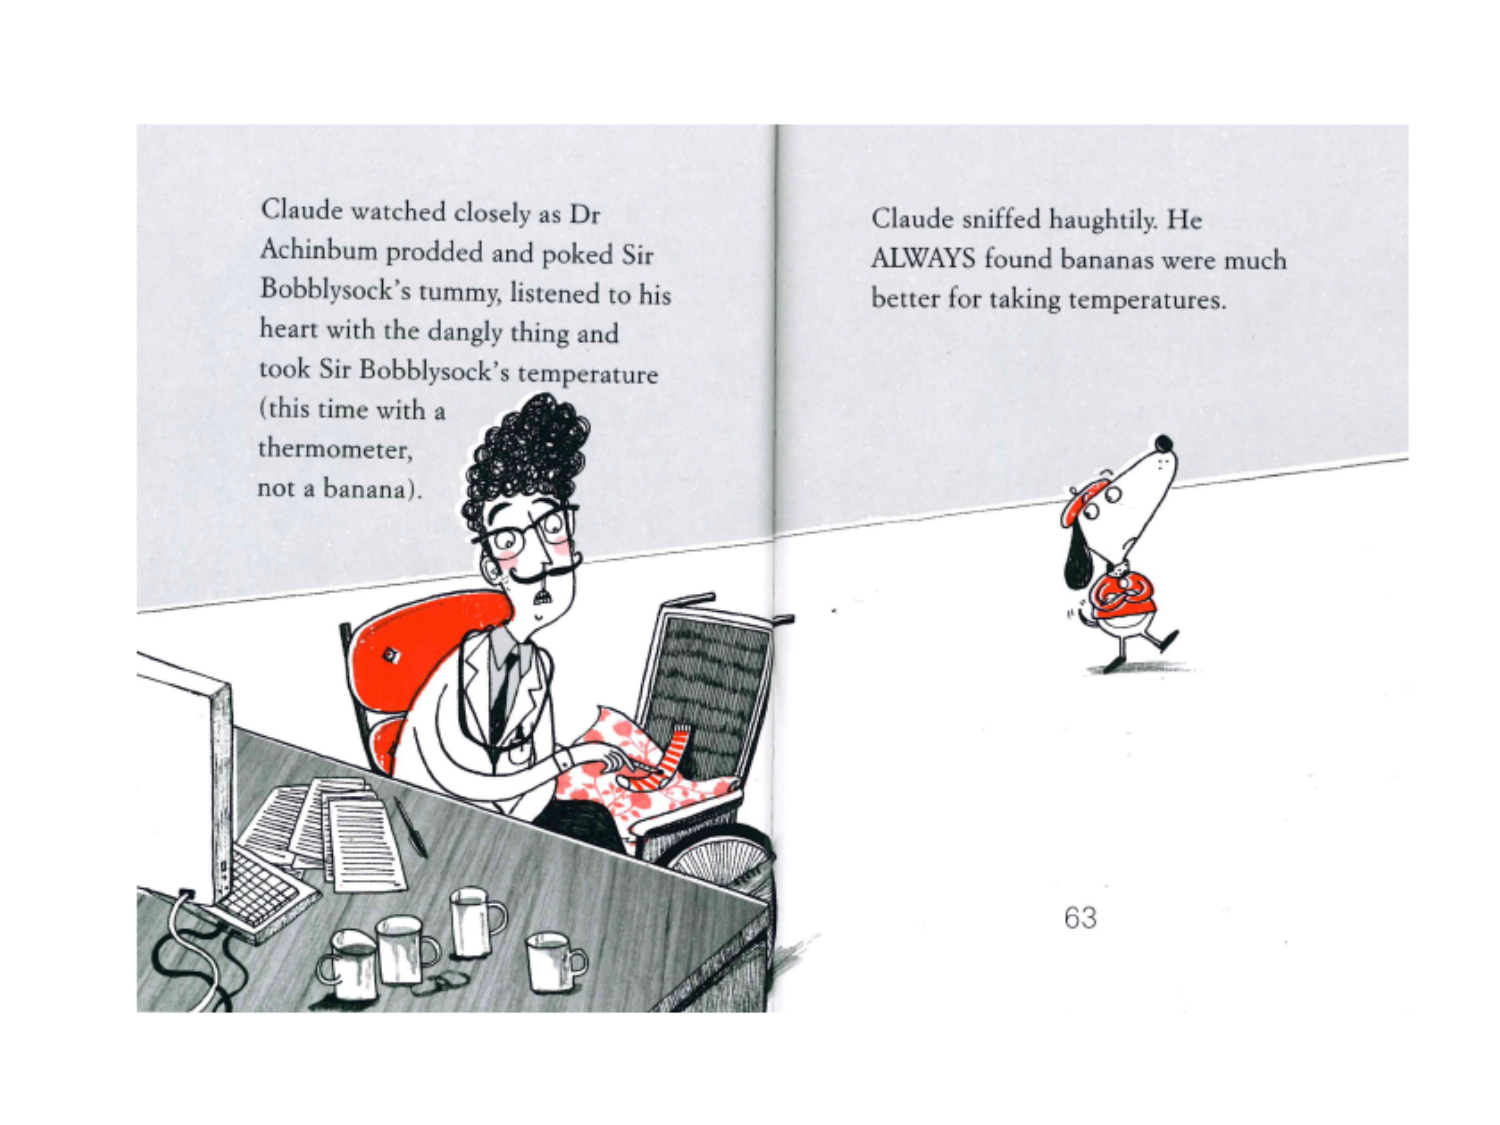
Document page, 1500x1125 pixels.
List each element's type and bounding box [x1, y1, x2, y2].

picture [73, 89, 1444, 1047]
